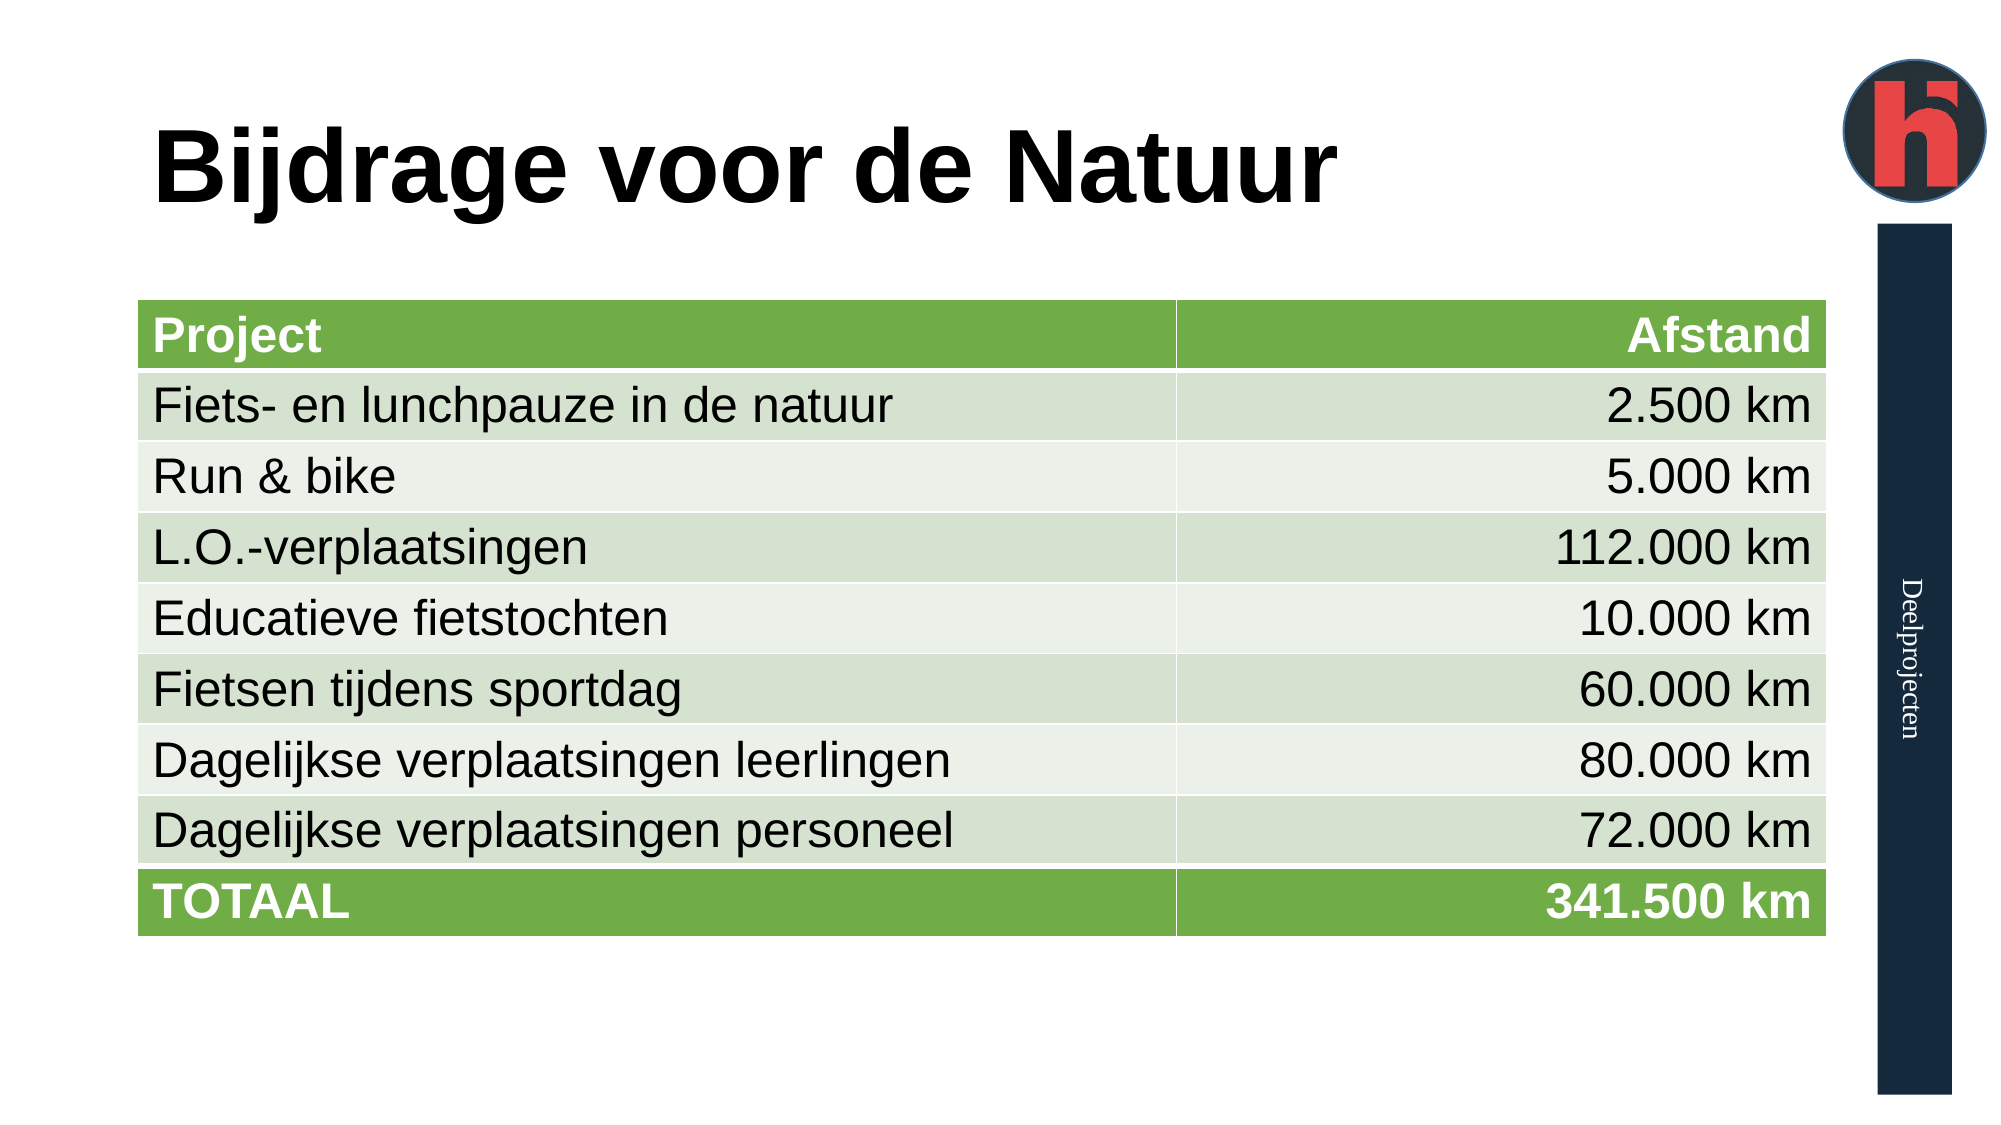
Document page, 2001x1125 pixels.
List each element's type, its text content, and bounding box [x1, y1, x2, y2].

table_cell TOTAAL [138, 869, 1176, 936]
table_cell 2.500 km [1177, 373, 1826, 440]
footer Deelprojecten [1877, 223, 1952, 1095]
table_cell Educatieve fietstochten [138, 584, 1176, 653]
table_cell Fiets- en lunchpauze in de natuur [138, 373, 1176, 440]
title Bijdrage voor de Natuur [137, 59, 1828, 278]
table_cell 341.500 km [1177, 869, 1826, 936]
table_cell Run & bike [138, 442, 1176, 511]
table_cell 112.000 km [1177, 513, 1826, 582]
table_cell 80.000 km [1177, 725, 1826, 794]
table_cell L.O.-verplaatsingen [138, 513, 1176, 582]
picture [1845, 61, 1984, 200]
table_cell Dagelijkse verplaatsingen personeel [138, 796, 1176, 863]
table_header Project [138, 300, 1176, 368]
table_cell 5.000 km [1177, 442, 1826, 511]
table_cell 10.000 km [1177, 584, 1826, 653]
table_header Afstand [1177, 300, 1826, 368]
table_cell Dagelijkse verplaatsingen leerlingen [138, 725, 1176, 794]
table_cell Fietsen tijdens sportdag [138, 654, 1176, 723]
table_cell 72.000 km [1177, 796, 1826, 863]
table_cell 60.000 km [1177, 654, 1826, 723]
